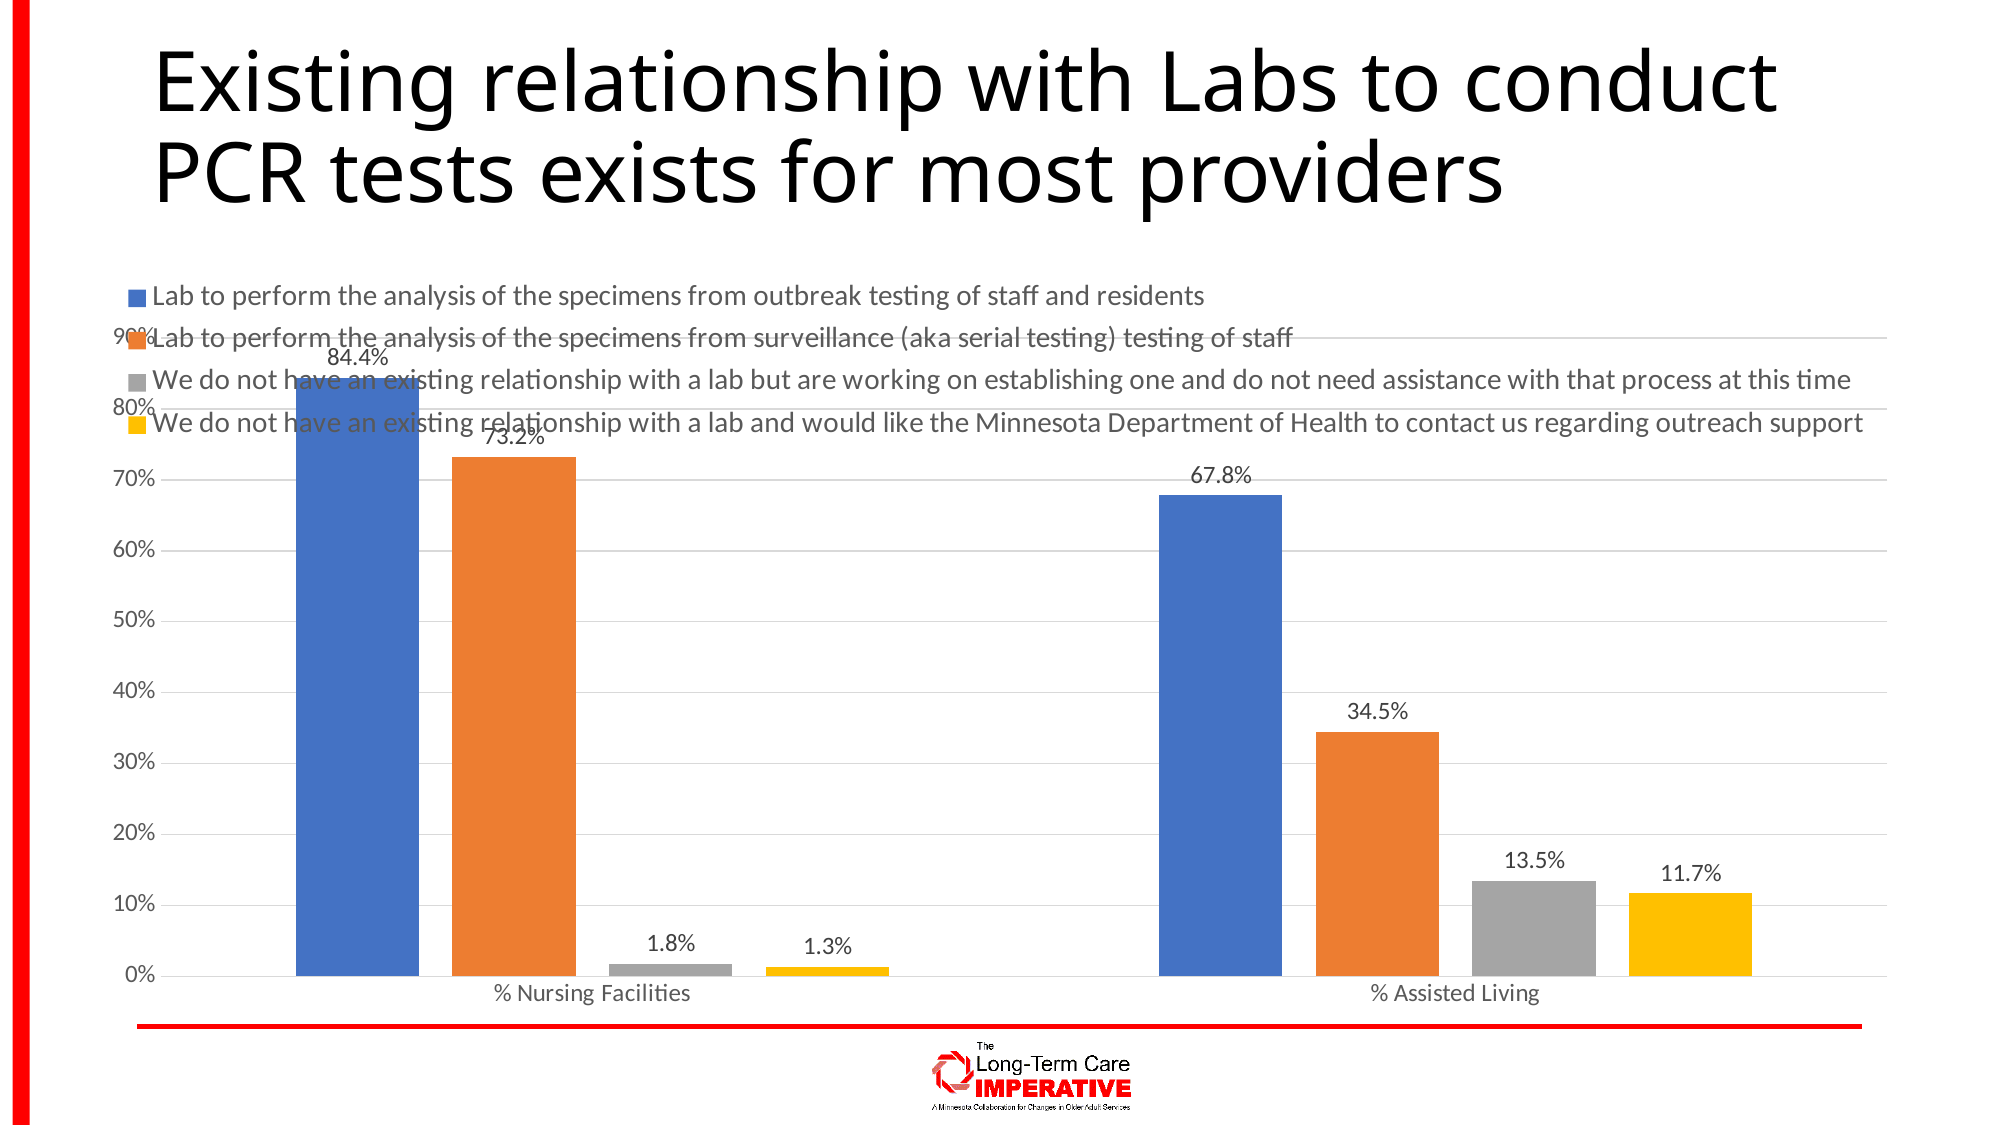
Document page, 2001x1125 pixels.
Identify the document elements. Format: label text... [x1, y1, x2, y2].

title Existing relationship with Labs to conduct PCR tests exists for most providers [137, 21, 1863, 239]
picture [932, 1039, 1138, 1115]
chart [75, 257, 1925, 1023]
